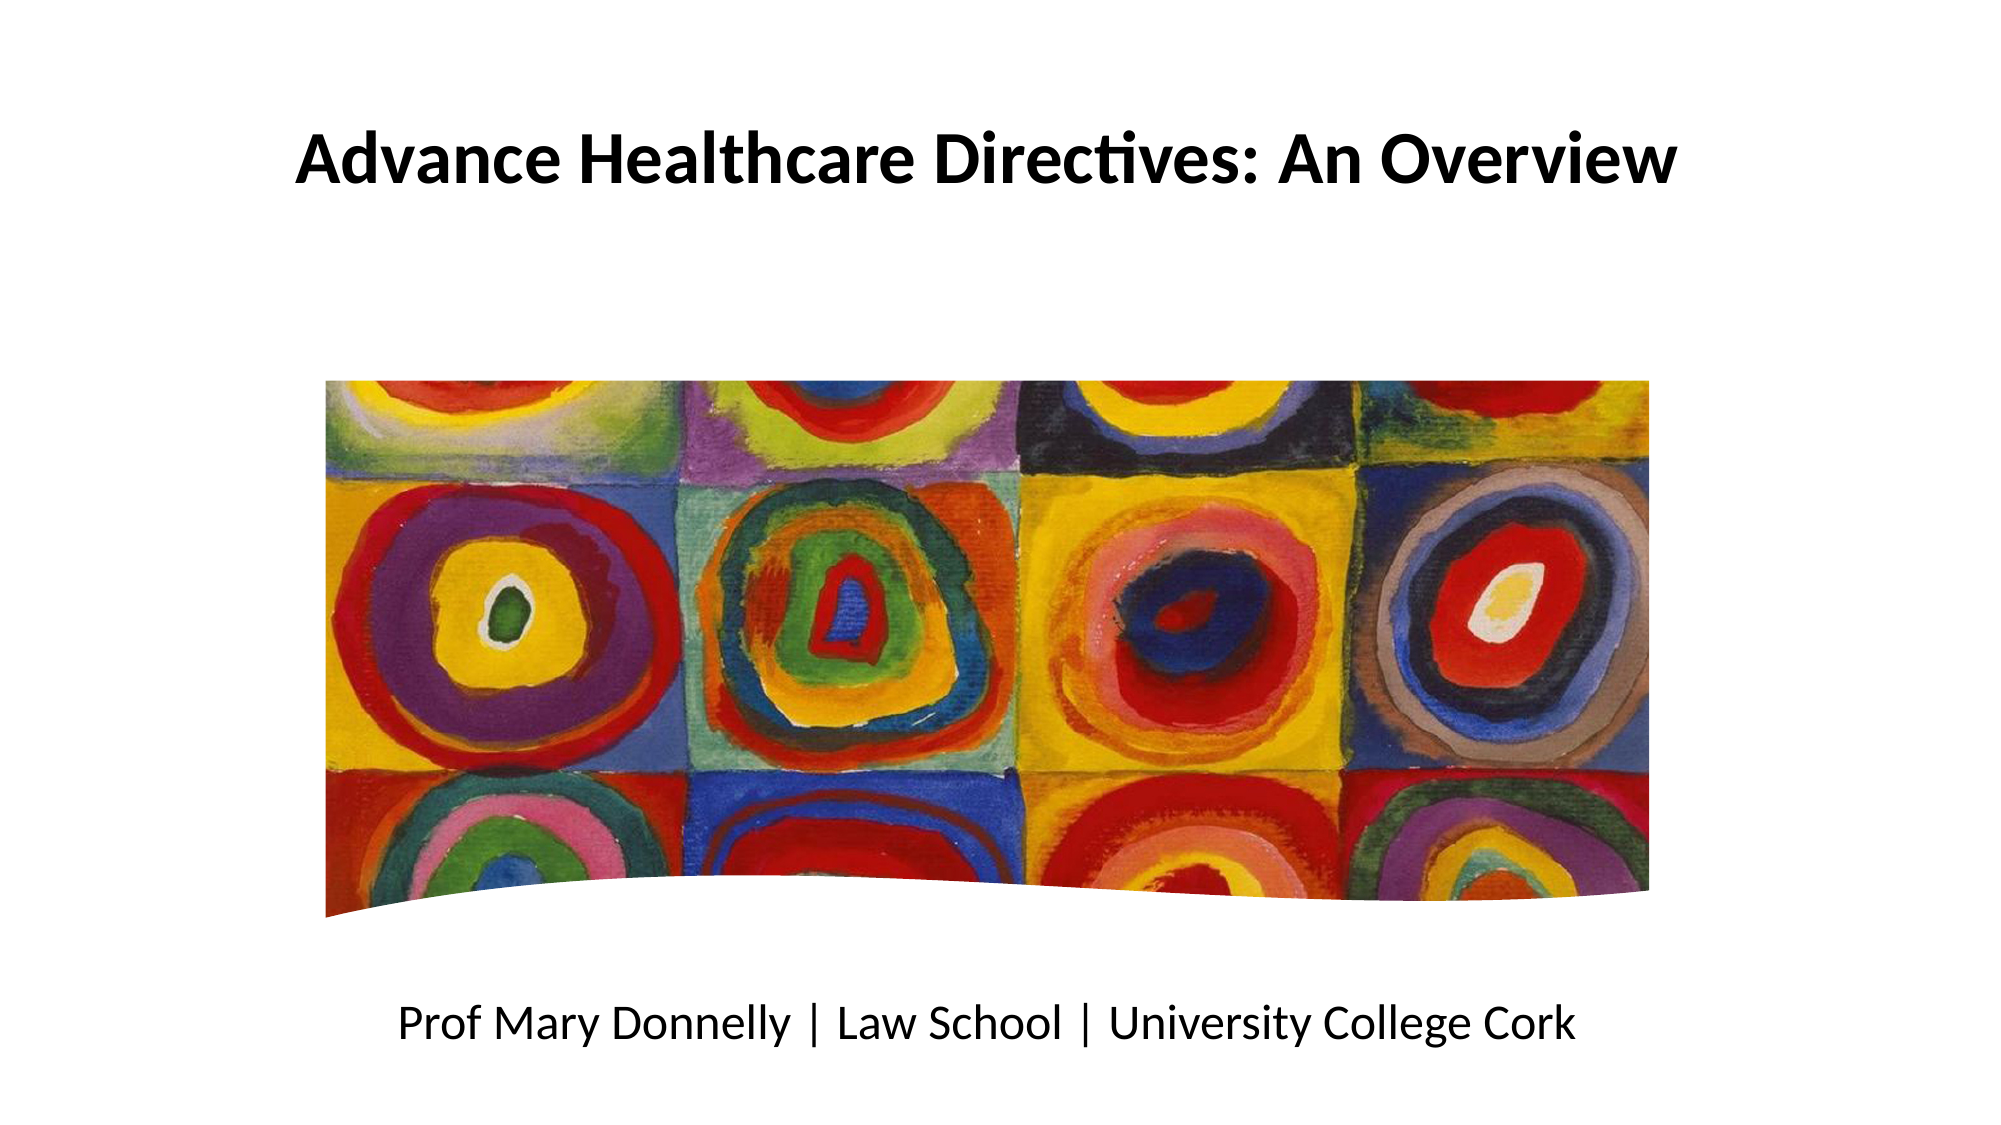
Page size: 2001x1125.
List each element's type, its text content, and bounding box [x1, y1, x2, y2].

title Advance Healthcare Directives: An Overview [237, 57, 1738, 208]
picture [325, 380, 1650, 918]
subtitle Prof Mary Donnelly | Law School | University College Cork [237, 989, 1738, 1125]
